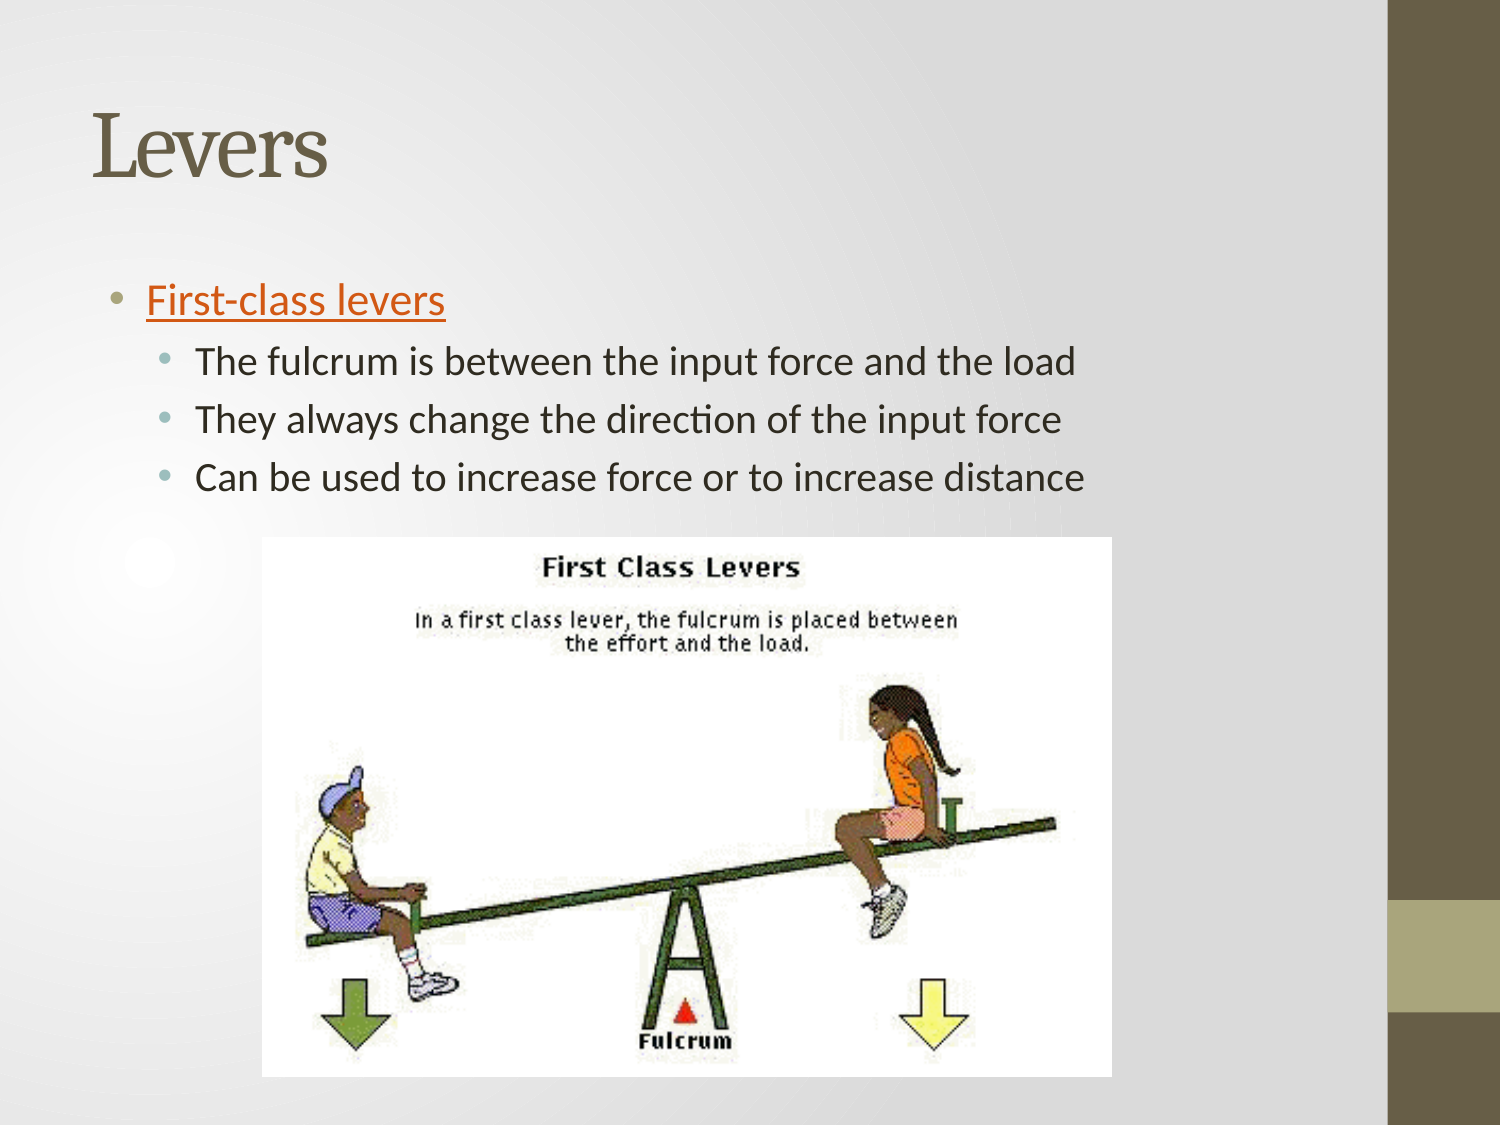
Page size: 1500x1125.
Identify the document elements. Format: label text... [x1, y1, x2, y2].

picture [261, 536, 1113, 1078]
list First-class levers The fulcrum is between the input force and the load They always change the direction of the input force Can be used to increase force or to increase distance [75, 262, 1325, 1050]
title Levers [75, 45, 1325, 233]
